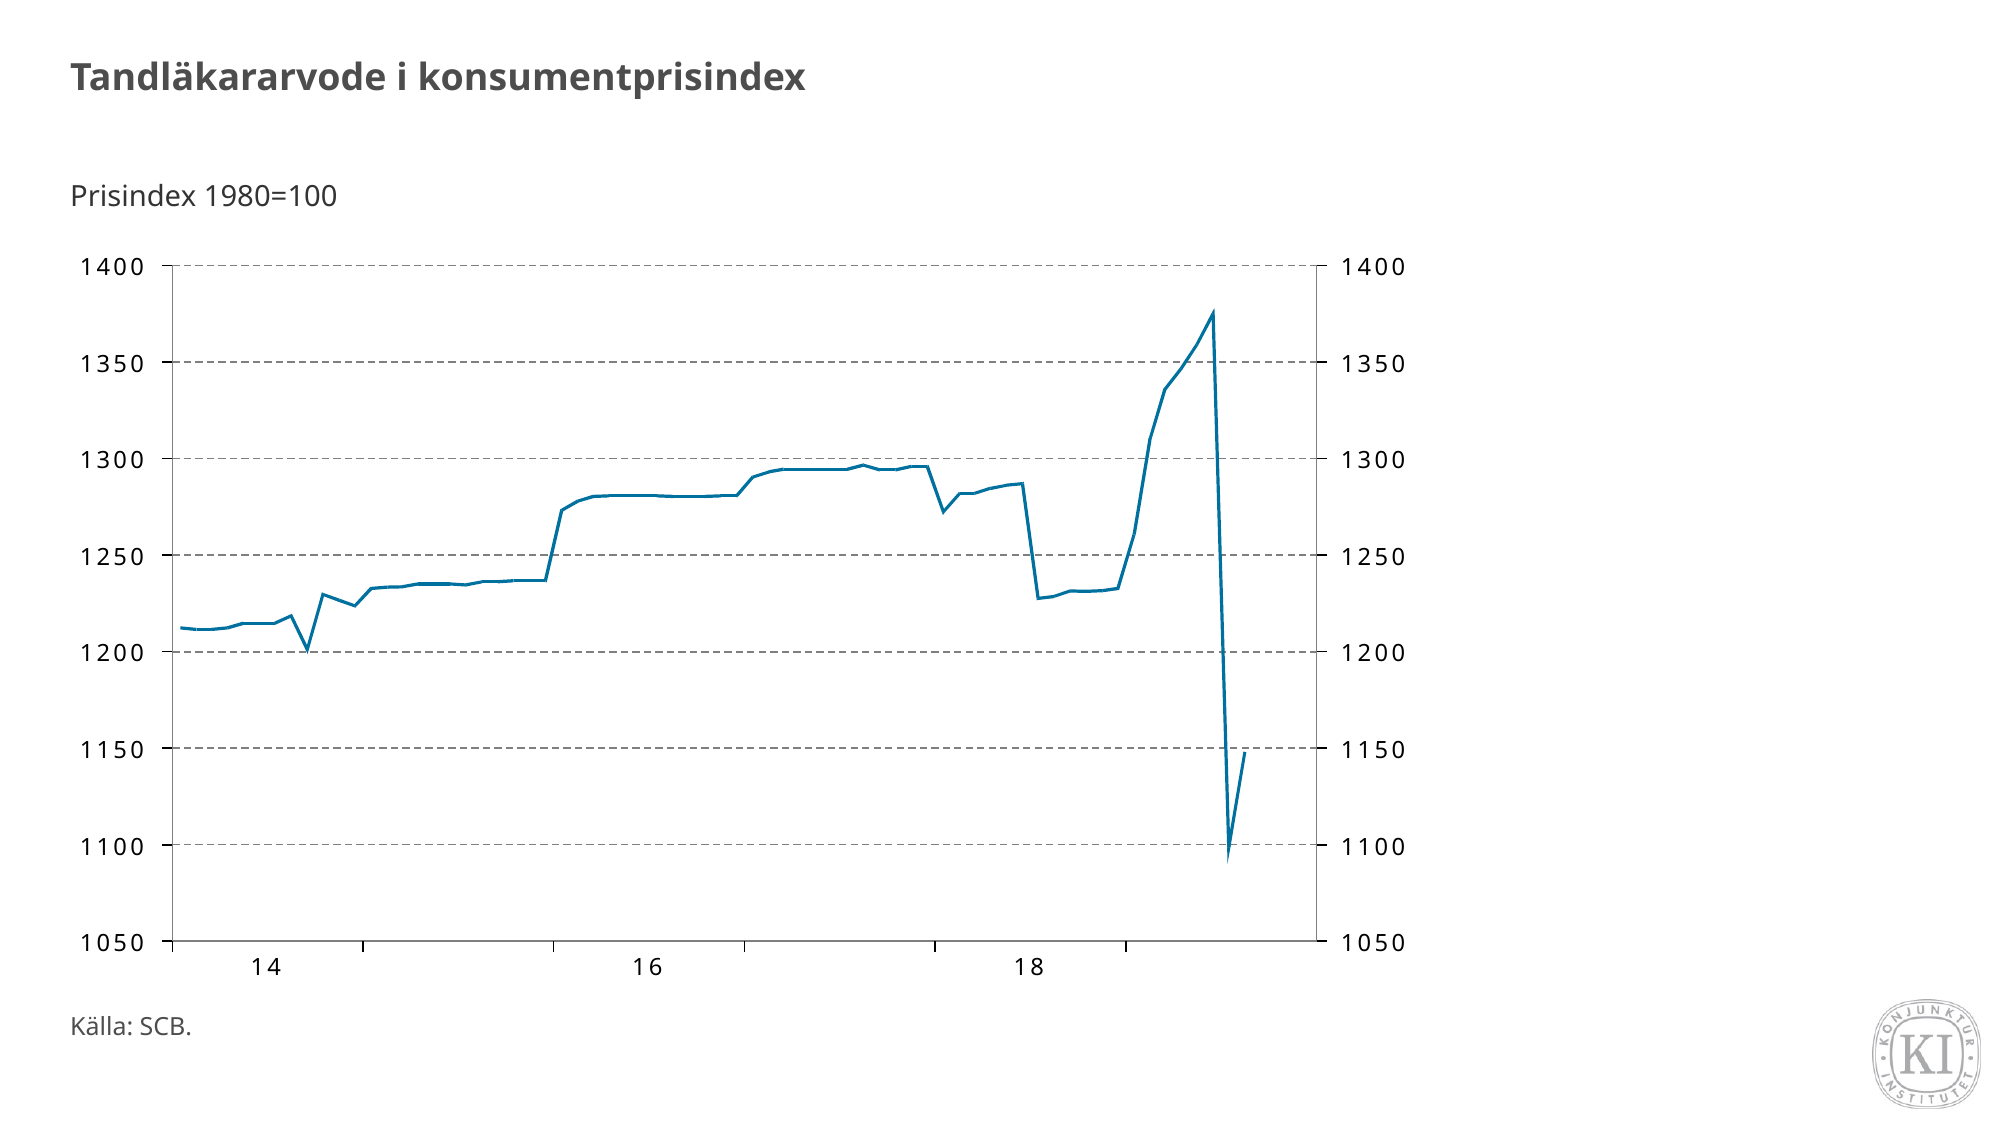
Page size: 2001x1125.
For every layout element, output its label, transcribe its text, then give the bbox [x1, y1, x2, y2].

picture [1872, 999, 1981, 1109]
subtitle Källa: SCB. [55, 1003, 1476, 1106]
title Tandläkararvode i konsumentprisindex [55, 45, 1476, 128]
list Prisindex 1980=100 [55, 137, 1476, 220]
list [30, 228, 1453, 998]
